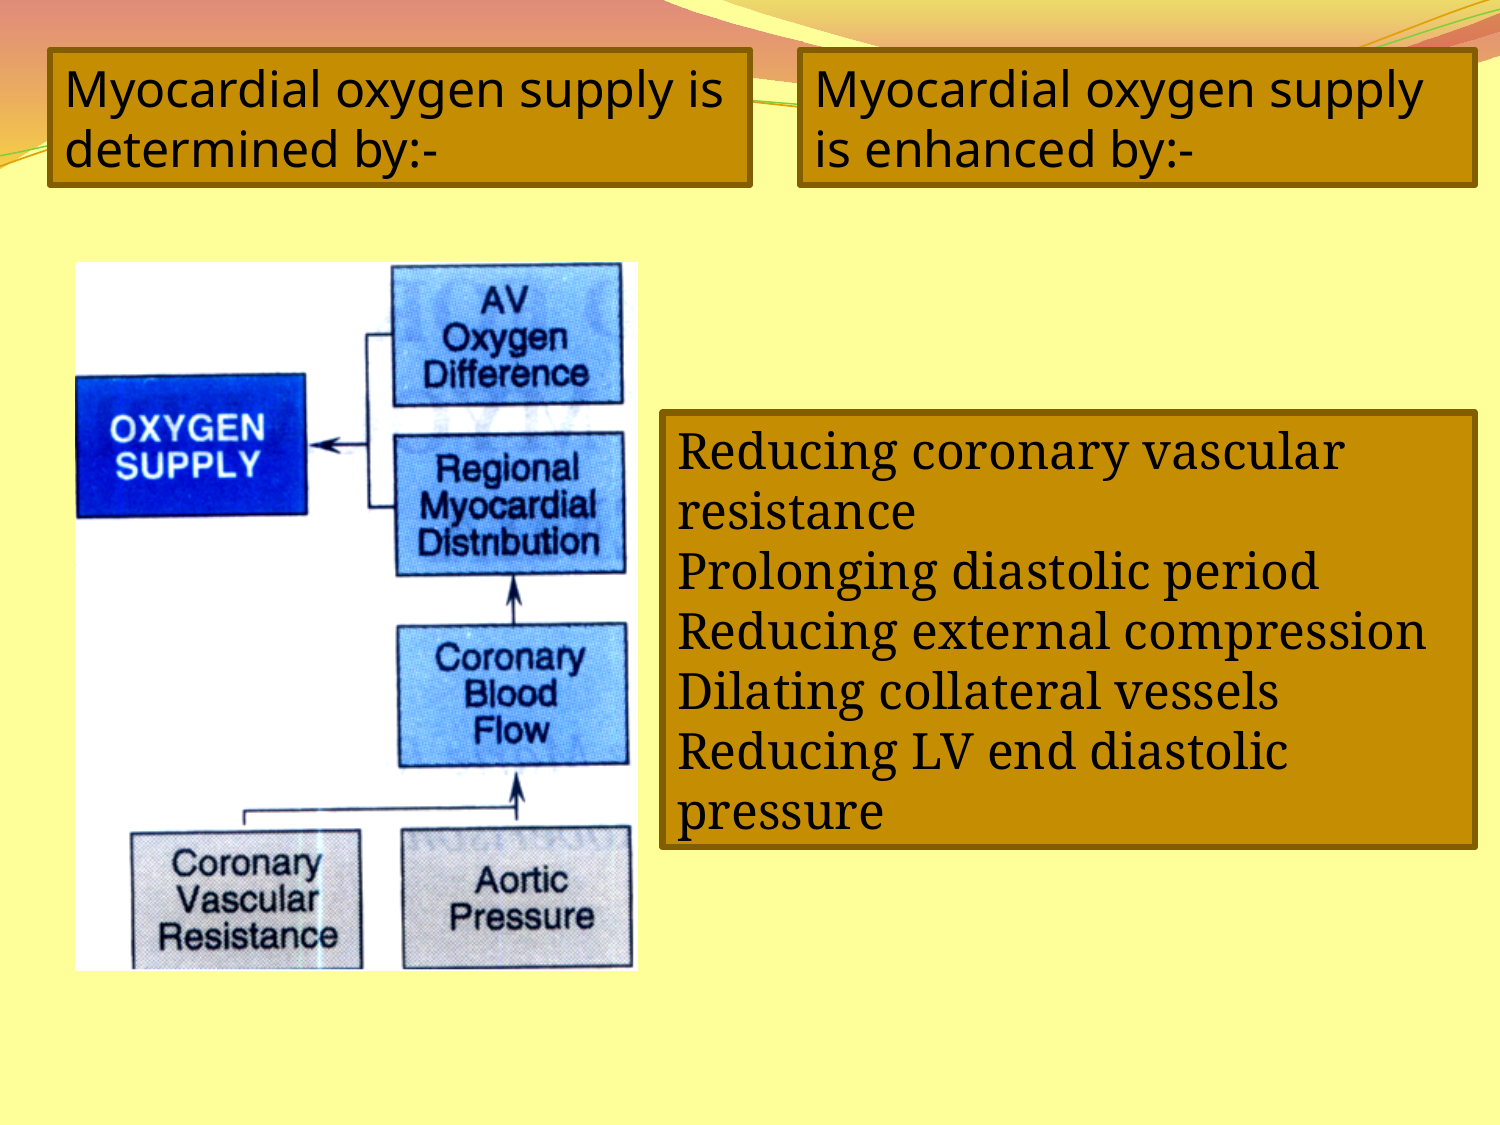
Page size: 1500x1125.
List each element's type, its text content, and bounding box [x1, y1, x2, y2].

text_box Myocardial oxygen supply is enhanced by:- [799, 49, 1475, 185]
text_box Reducing coronary vascular resistance Prolonging diastolic period Reducing external compression Dilating collateral vessels Reducing LV end diastolic pressure [662, 412, 1475, 848]
text_box Myocardial oxygen supply is determined by:- [50, 49, 750, 185]
picture [74, 262, 638, 971]
